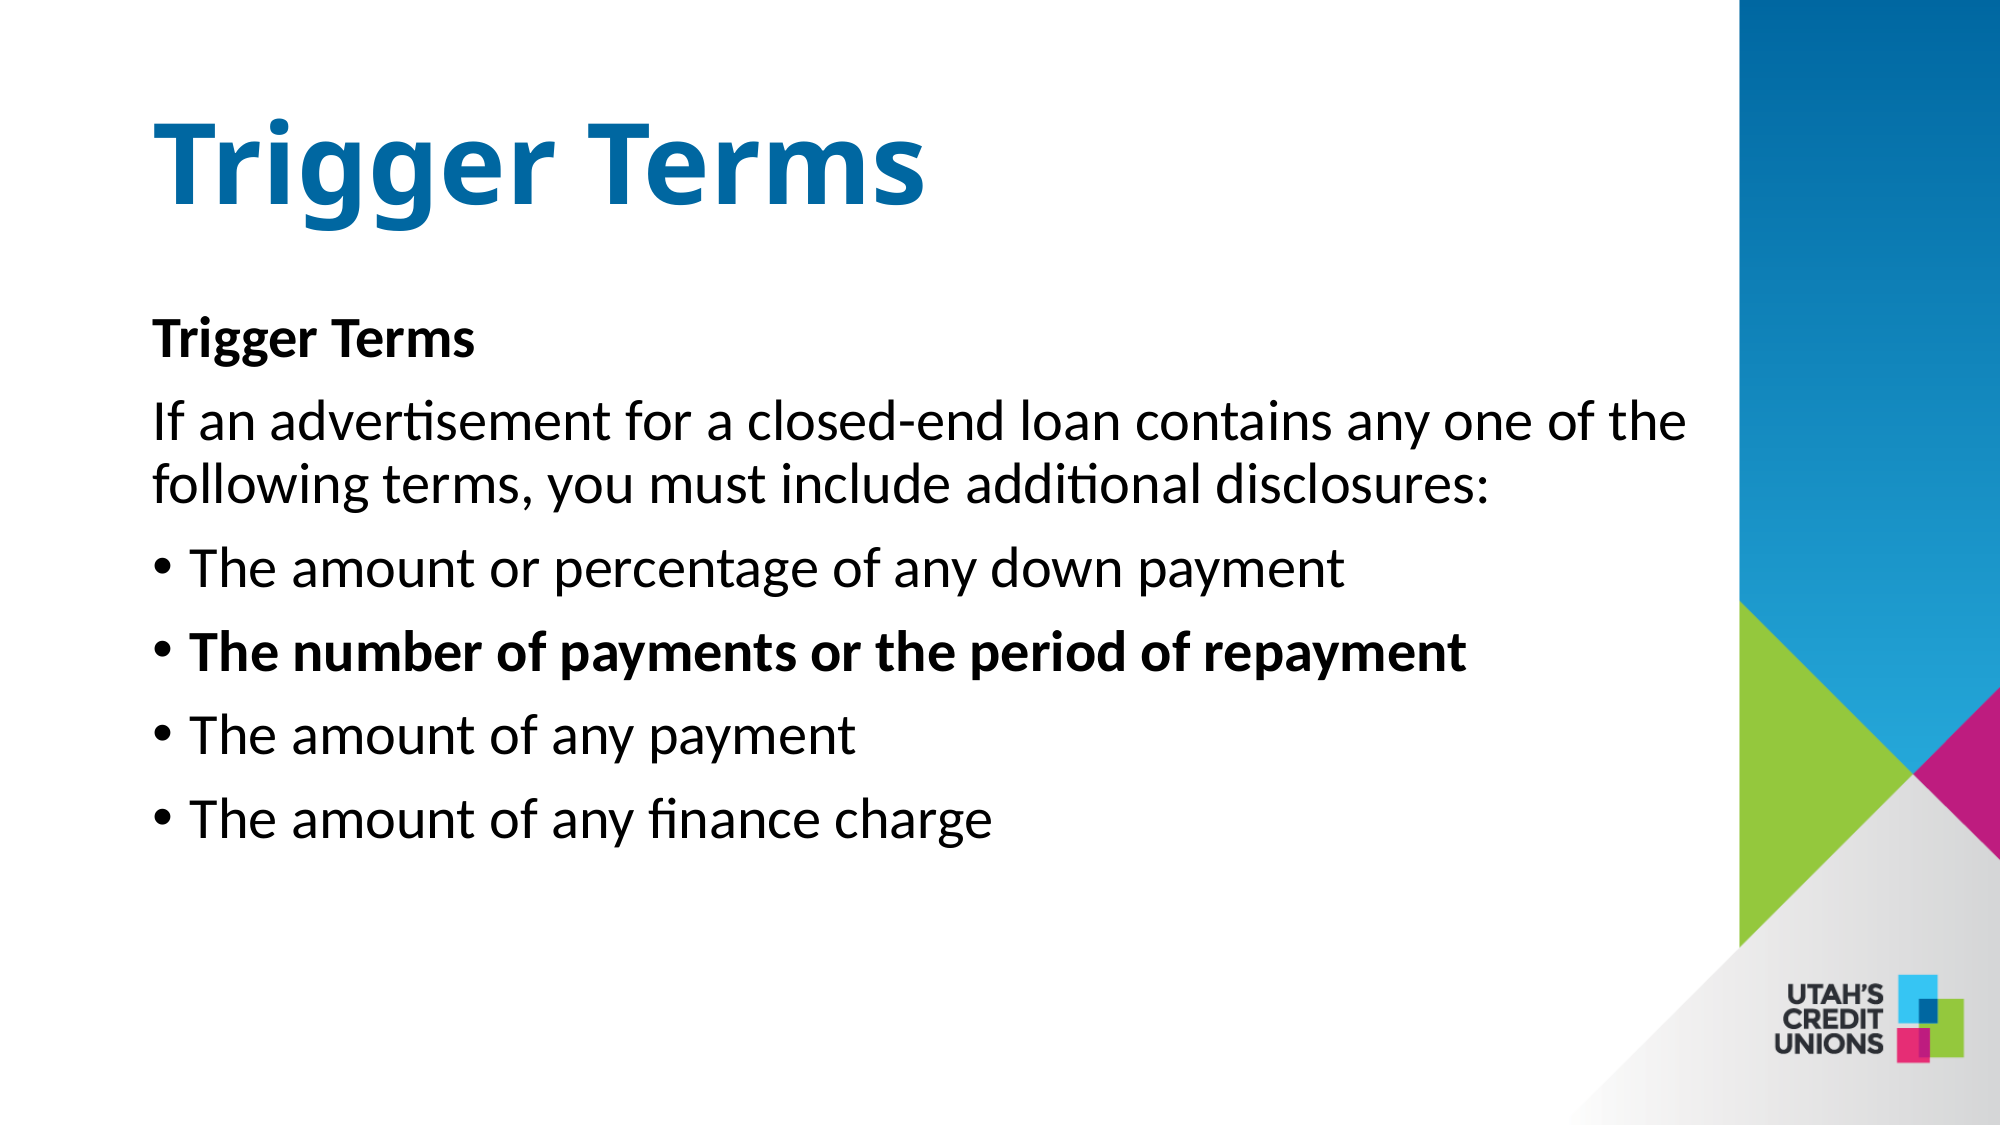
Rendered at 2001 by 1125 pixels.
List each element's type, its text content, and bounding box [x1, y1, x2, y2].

picture [1562, 0, 2000, 1125]
list Trigger Terms If an advertisement for a closed-end loan contains any one of the following terms, you must include additional disclosures: The amount or percentage of any down payment The number of payments or the period of repayment The amount of any payment The amount of any finance charge [137, 299, 1562, 975]
title Trigger Terms [137, 59, 1562, 278]
